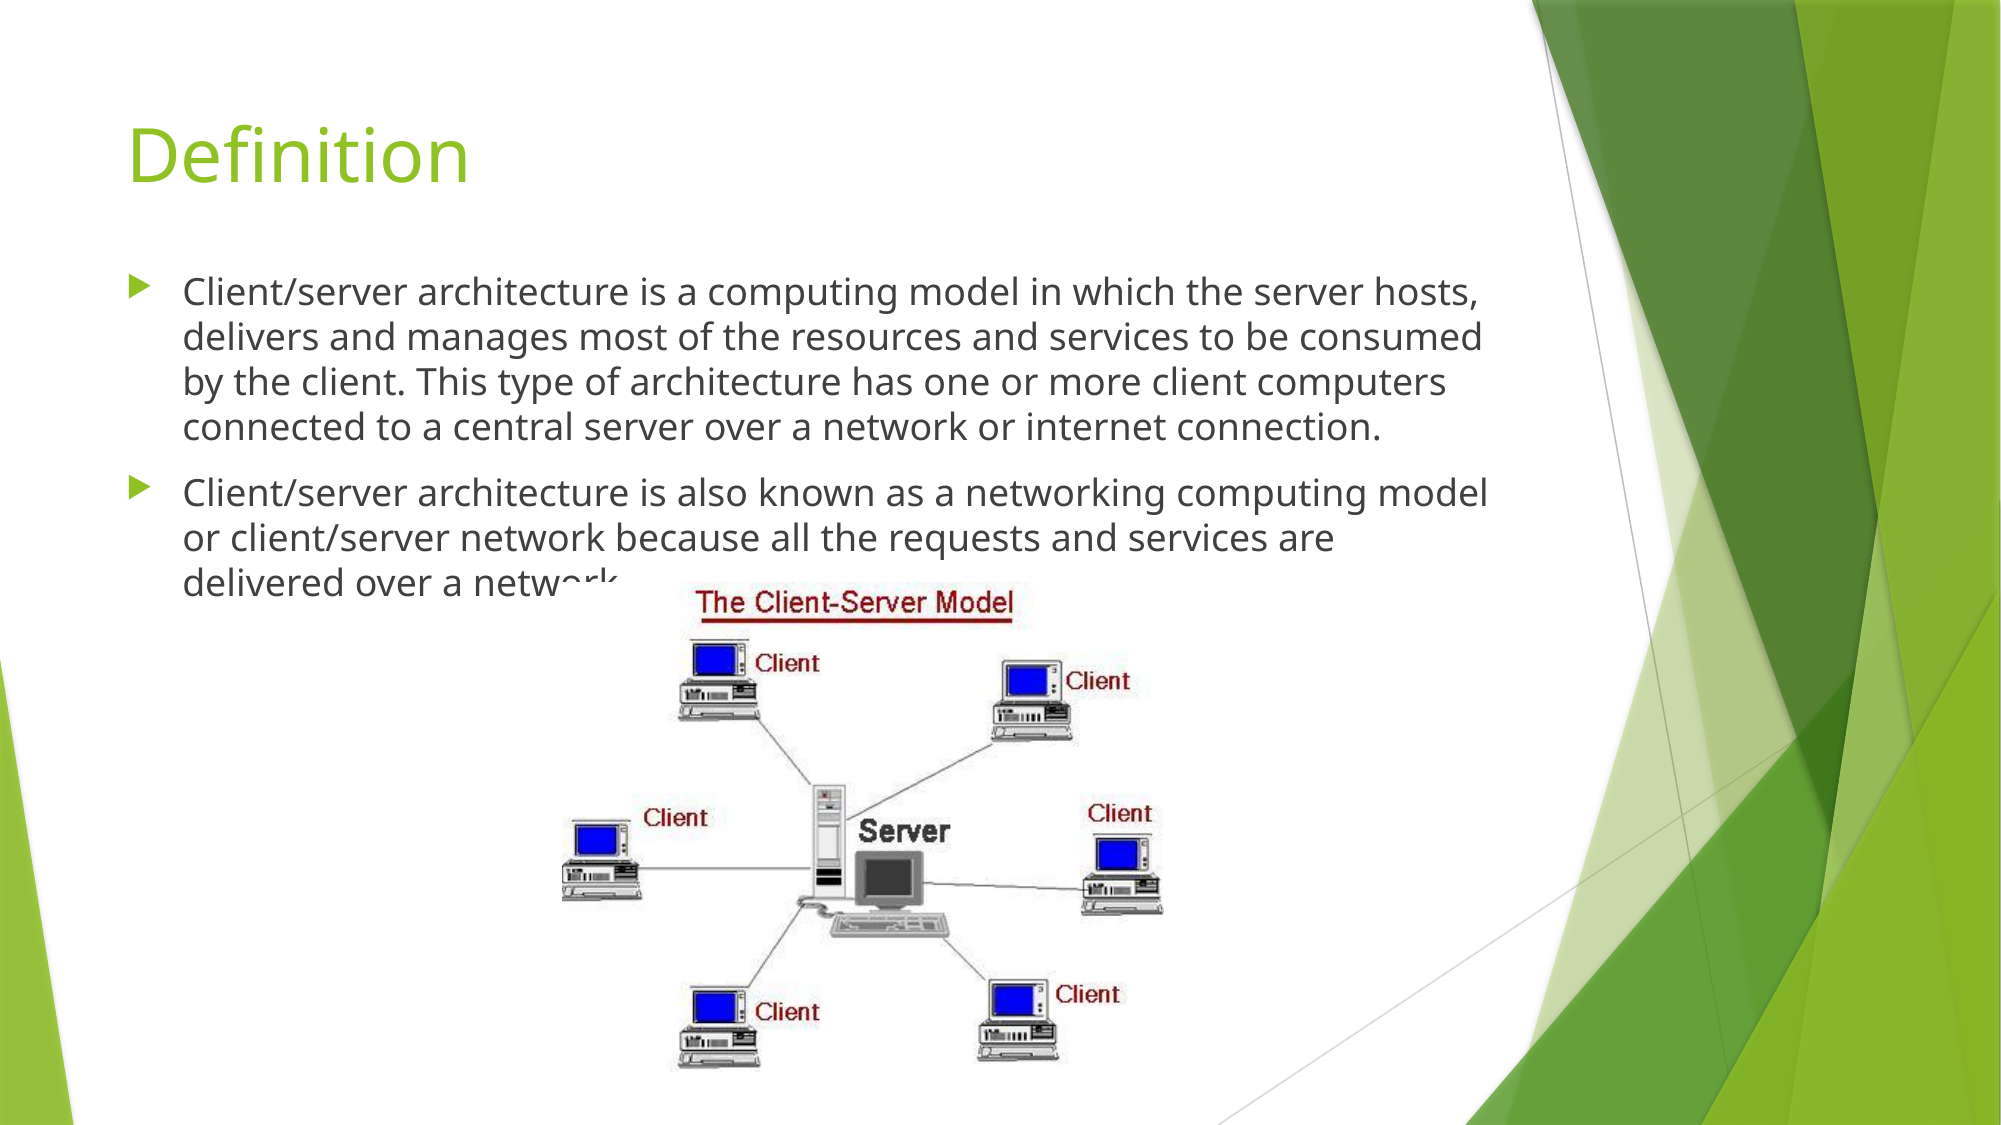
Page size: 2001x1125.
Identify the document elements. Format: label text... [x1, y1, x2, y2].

picture [562, 582, 1164, 1072]
title Definition [111, 99, 1522, 260]
list Client/server architecture is a computing model in which the server hosts, delivers and manages most of the resources and services to be consumed by the client. This type of architecture has one or more client computers connected to a central server over a network or internet connection. Client/server architecture is also known as a networking computing model or client/server network because all the requests and services are delivered over a network. [111, 260, 1522, 992]
